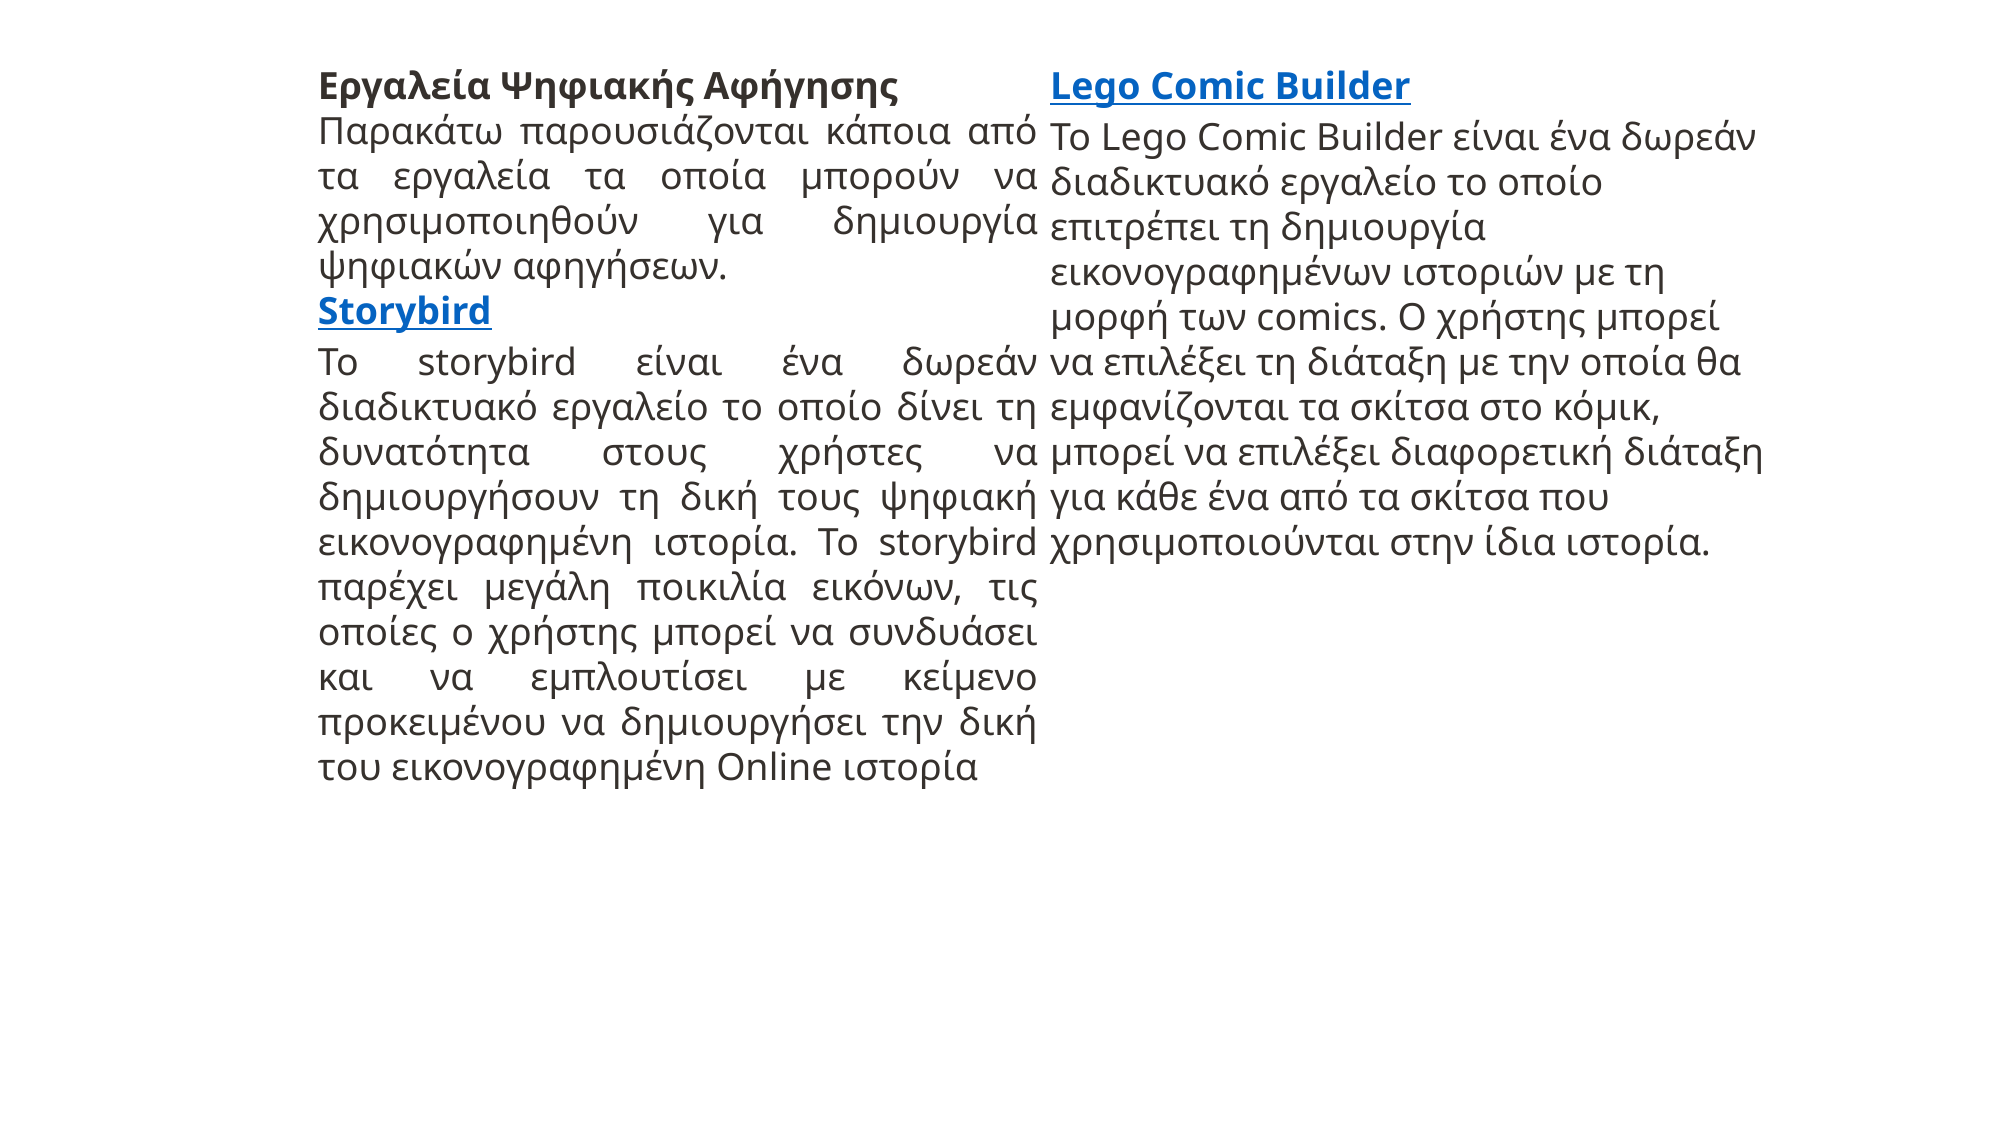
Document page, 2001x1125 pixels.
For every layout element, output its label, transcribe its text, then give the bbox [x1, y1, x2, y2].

text_box Εργαλεία Ψηφιακής Αφήγησης Παρακάτω παρουσιάζονται κάποια από τα εργαλεία τα οποία μπορούν να χρησιμοποιηθούν για δημιουργία ψηφιακών αφηγήσεων. Storybird Το storybird είναι ένα δωρεάν διαδικτυακό εργαλείο το οποίο δίνει τη δυνατότητα στους χρήστες να δημιουργήσουν τη δική τους ψηφιακή εικονογραφημένη ιστορία. Το storybird παρέχει μεγάλη ποικιλία εικόνων, τις οποίες ο χρήστης μπορεί να συνδυάσει και να εμπλουτίσει με κείμενο προκειμένου να δημιουργήσει την δική του εικονογραφημένη Online ιστορία [303, 54, 1054, 796]
text_box Lego Comic Builder Το Lego Comic Builder είναι ένα δωρεάν διαδικτυακό εργαλείο το οποίο επιτρέπει τη δημιουργία εικονογραφημένων ιστοριών με τη μορφή των comics. Ο χρήστης μπορεί να επιλέξει τη διάταξη με την οποία θα εμφανίζονται τα σκίτσα στο κόμικ, μπορεί να επιλέξει διαφορετική διάταξη για κάθε ένα από τα σκίτσα που χρησιμοποιούνται στην ίδια ιστορία. [1035, 54, 1786, 571]
